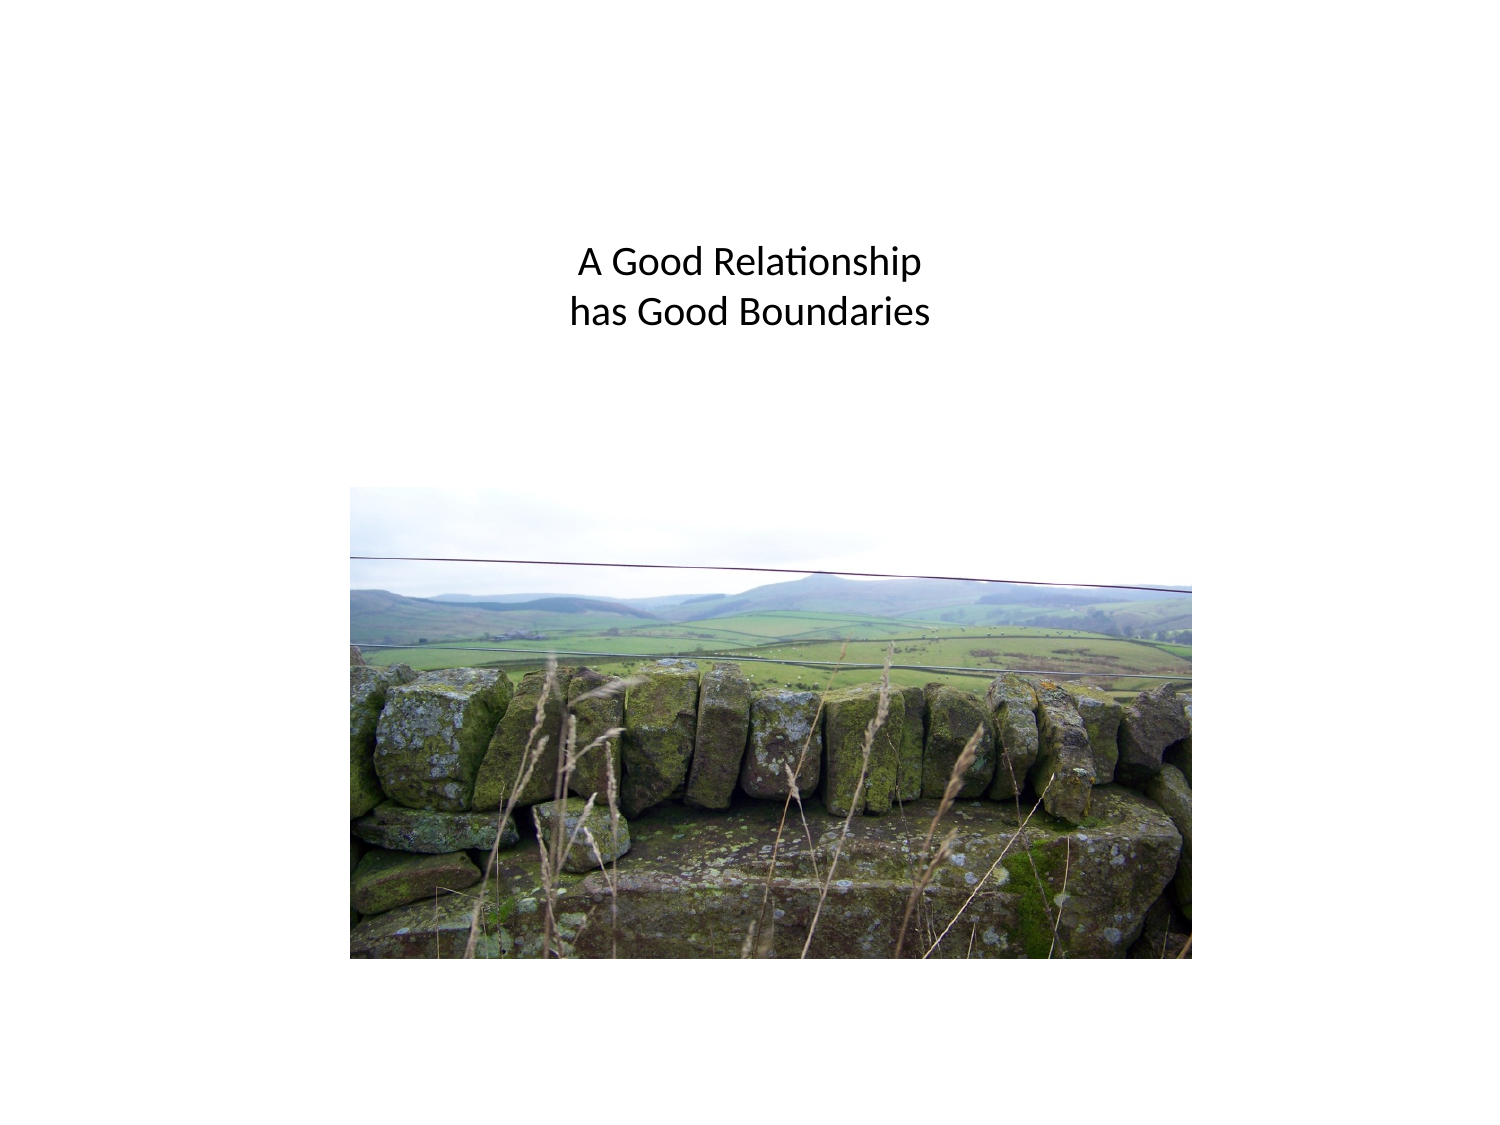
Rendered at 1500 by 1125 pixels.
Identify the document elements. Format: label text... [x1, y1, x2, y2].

title A Good Relationship has Good Boundaries [75, 45, 1425, 488]
picture [349, 487, 1192, 959]
